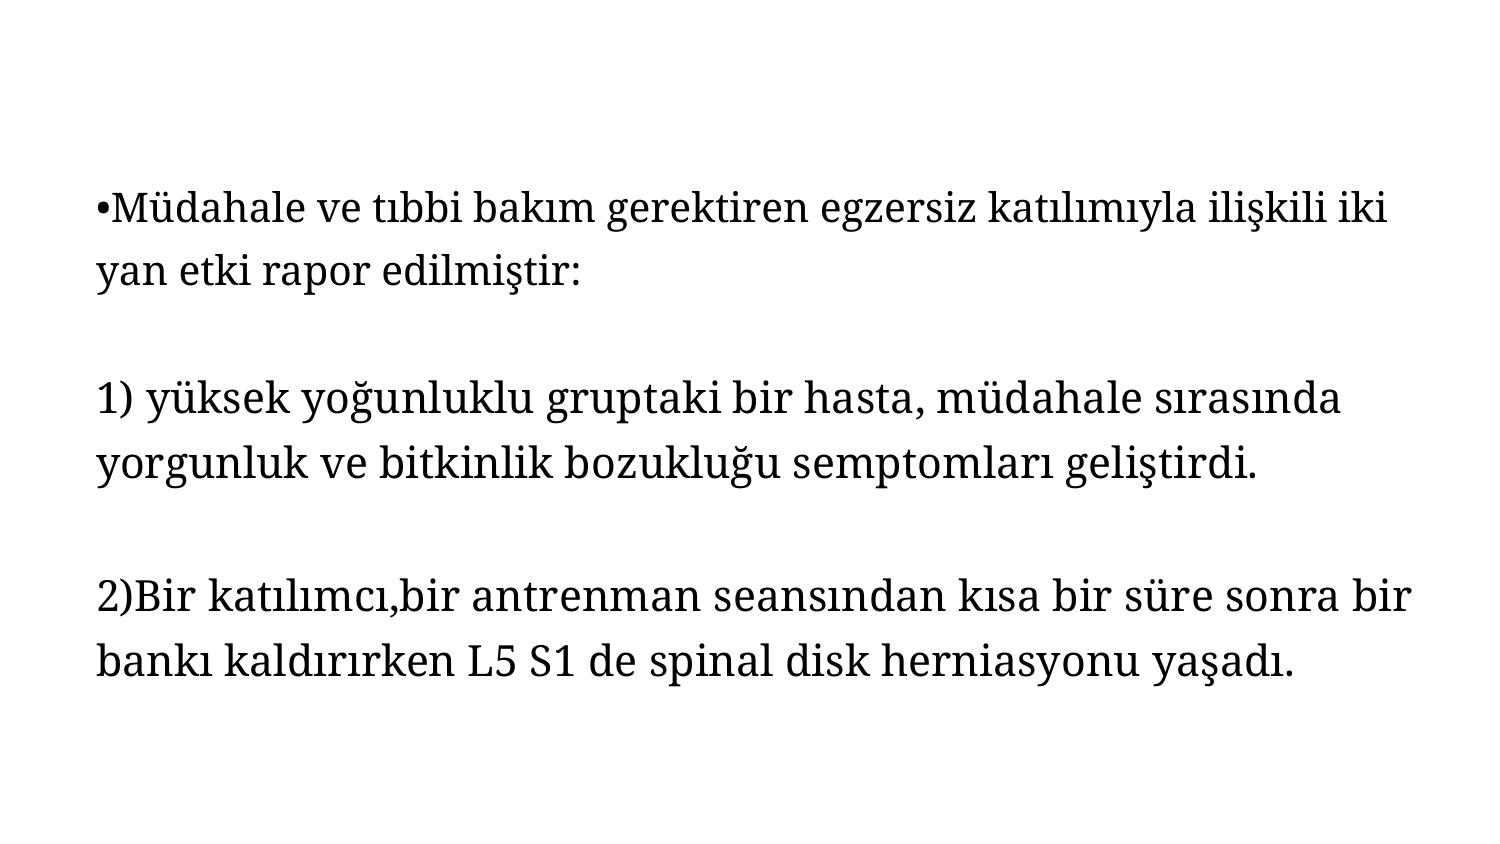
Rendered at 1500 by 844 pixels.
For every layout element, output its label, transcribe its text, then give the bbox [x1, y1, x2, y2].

list •Müdahale ve tıbbi bakım gerektiren egzersiz katılımıyla ilişkili iki yan etki rapor edilmiştir: 1) yüksek yoğunluklu gruptaki bir hasta, müdahale sırasında yorgunluk ve bitkinlik bozukluğu semptomları geliştirdi. 2)Bir katılımcı,bir antrenman seansından kısa bir süre sonra bir bankı kaldırırken L5 S1 de spinal disk herniasyonu yaşadı. [81, 153, 1479, 714]
